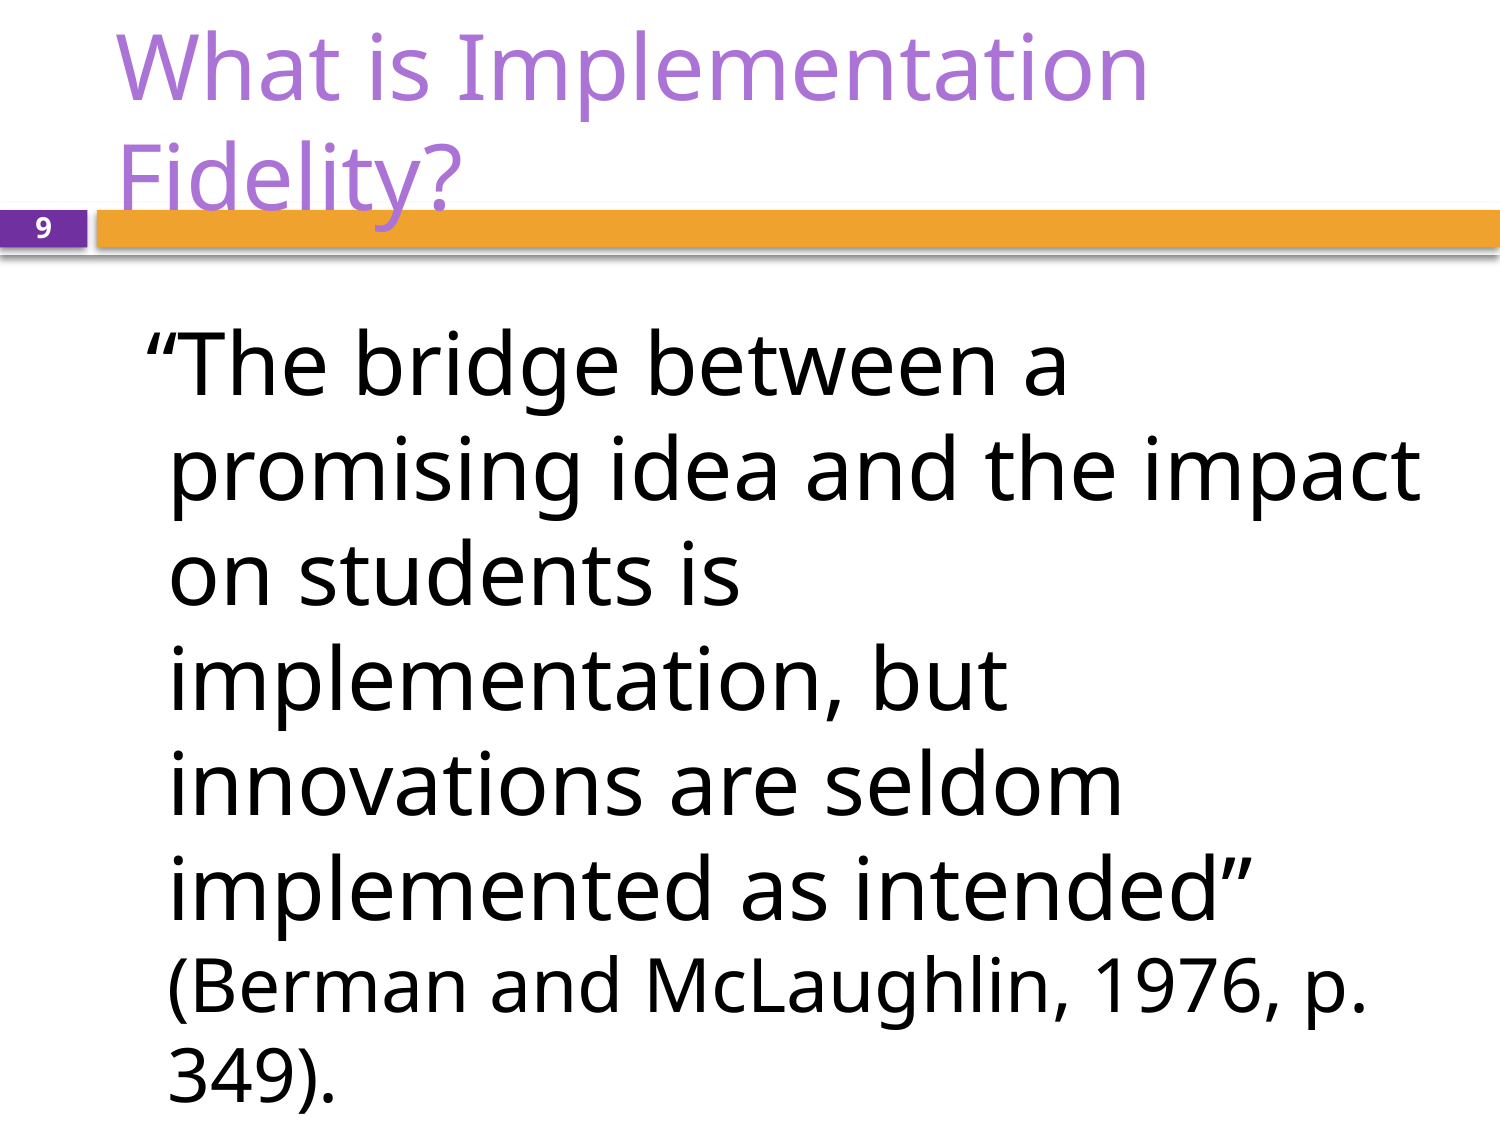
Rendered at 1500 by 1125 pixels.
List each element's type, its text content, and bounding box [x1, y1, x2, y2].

title What is Implementation Fidelity? [100, 37, 1438, 200]
slide_number 9 [0, 208, 88, 249]
list “The bridge between a promising idea and the impact on students is implementation, but innovations are seldom implemented as intended” (Berman and McLaughlin, 1976, p. 349). [99, 299, 1438, 1038]
